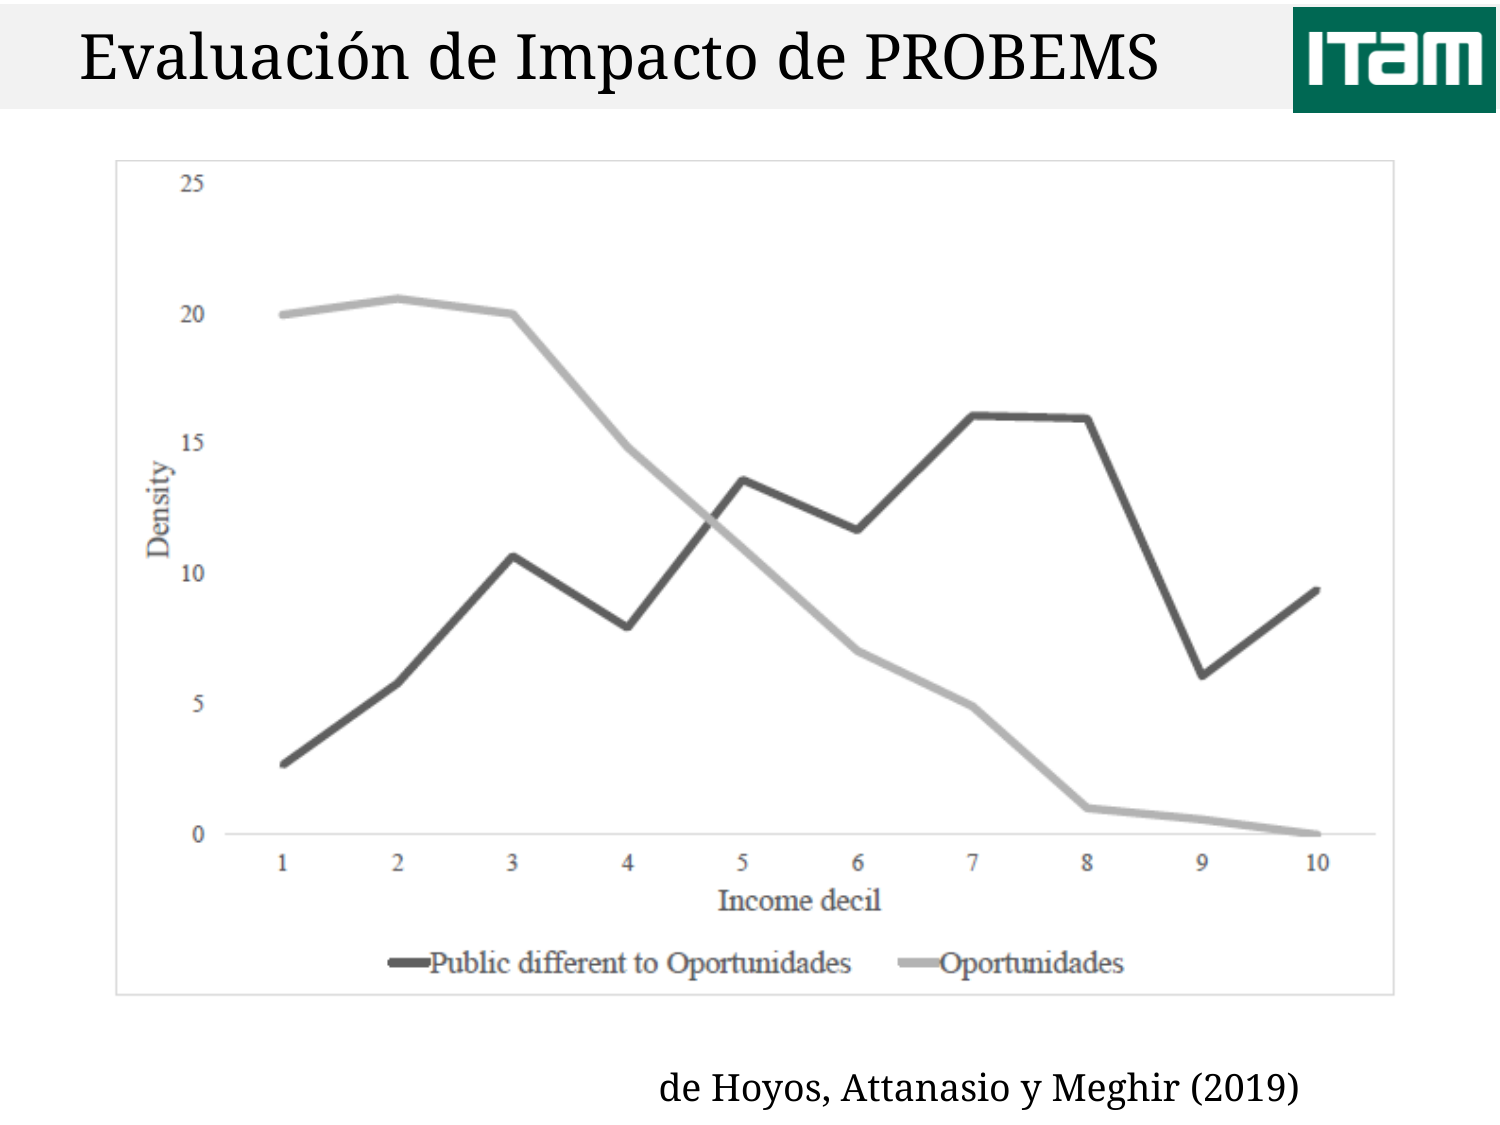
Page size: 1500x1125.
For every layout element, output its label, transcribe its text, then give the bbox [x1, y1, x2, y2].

text_box [0, 3, 1500, 110]
picture [112, 160, 1397, 1000]
text_box de Hoyos, Attanasio y Meghir (2019) [643, 1057, 1364, 1117]
picture [1293, 7, 1496, 113]
text_box Evaluación de Impacto de PROBEMS [64, 9, 1187, 100]
